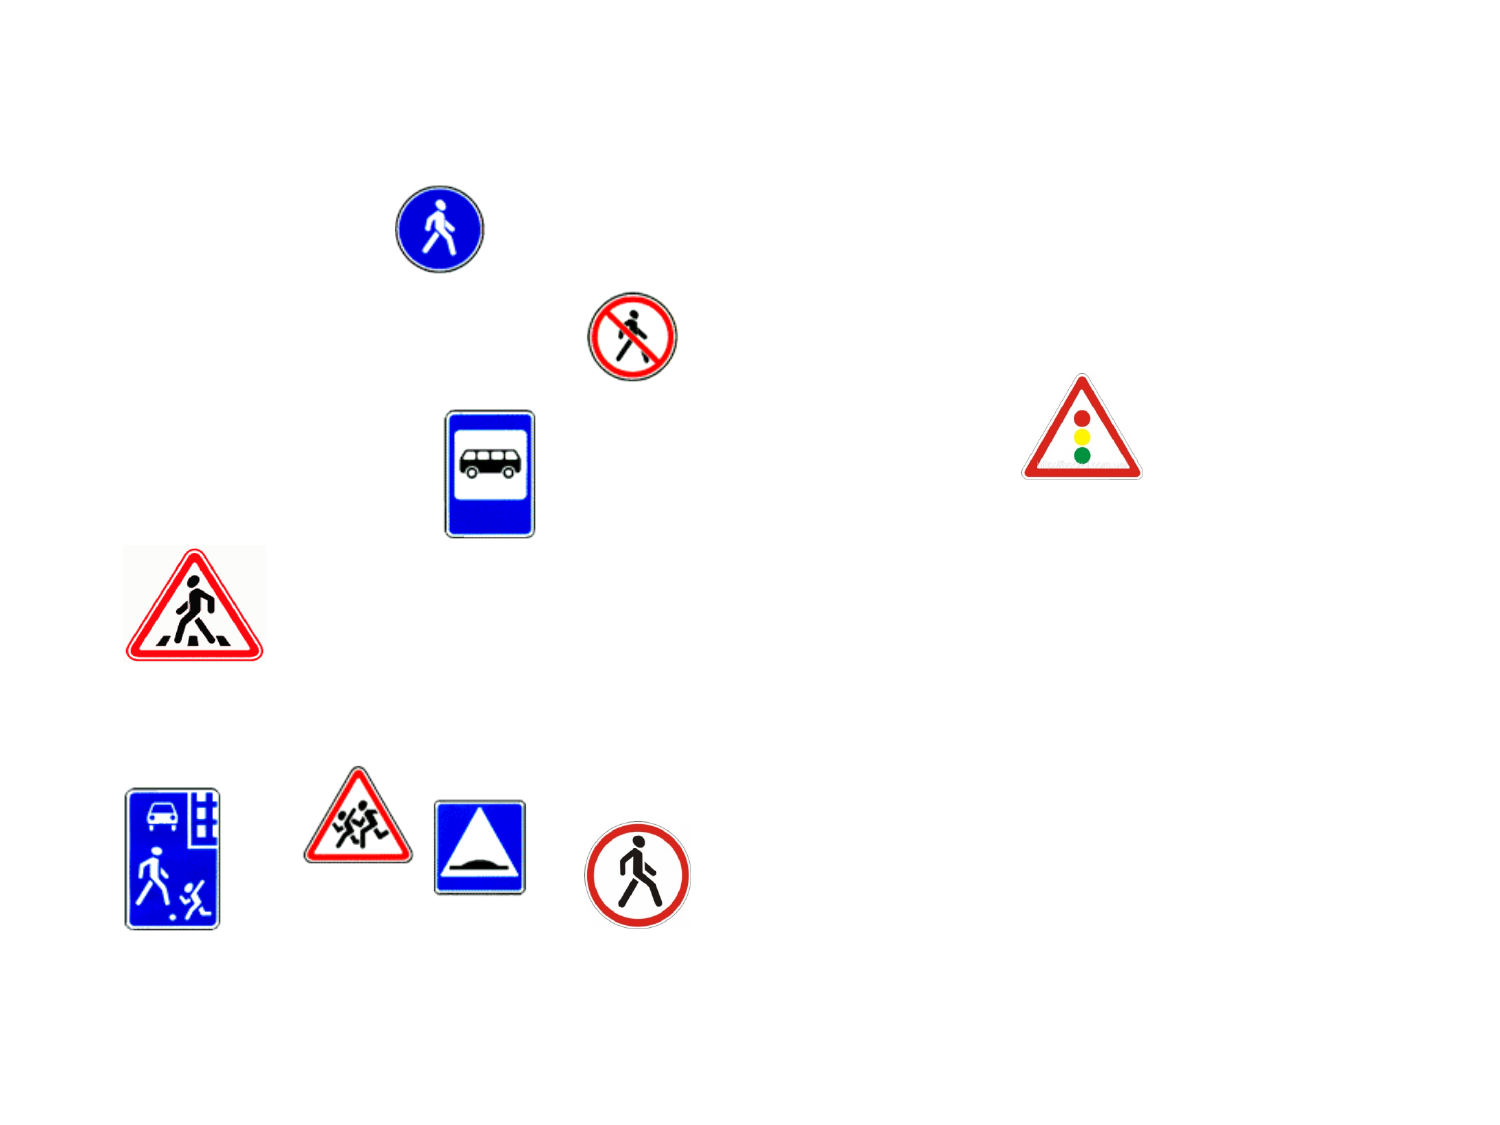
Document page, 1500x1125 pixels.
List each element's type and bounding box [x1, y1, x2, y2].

picture [442, 408, 539, 542]
picture [430, 798, 529, 898]
picture [1021, 373, 1143, 480]
picture [584, 290, 681, 385]
picture [584, 821, 692, 929]
picture [395, 184, 487, 277]
picture [123, 786, 225, 934]
picture [123, 545, 266, 663]
picture [300, 762, 417, 867]
